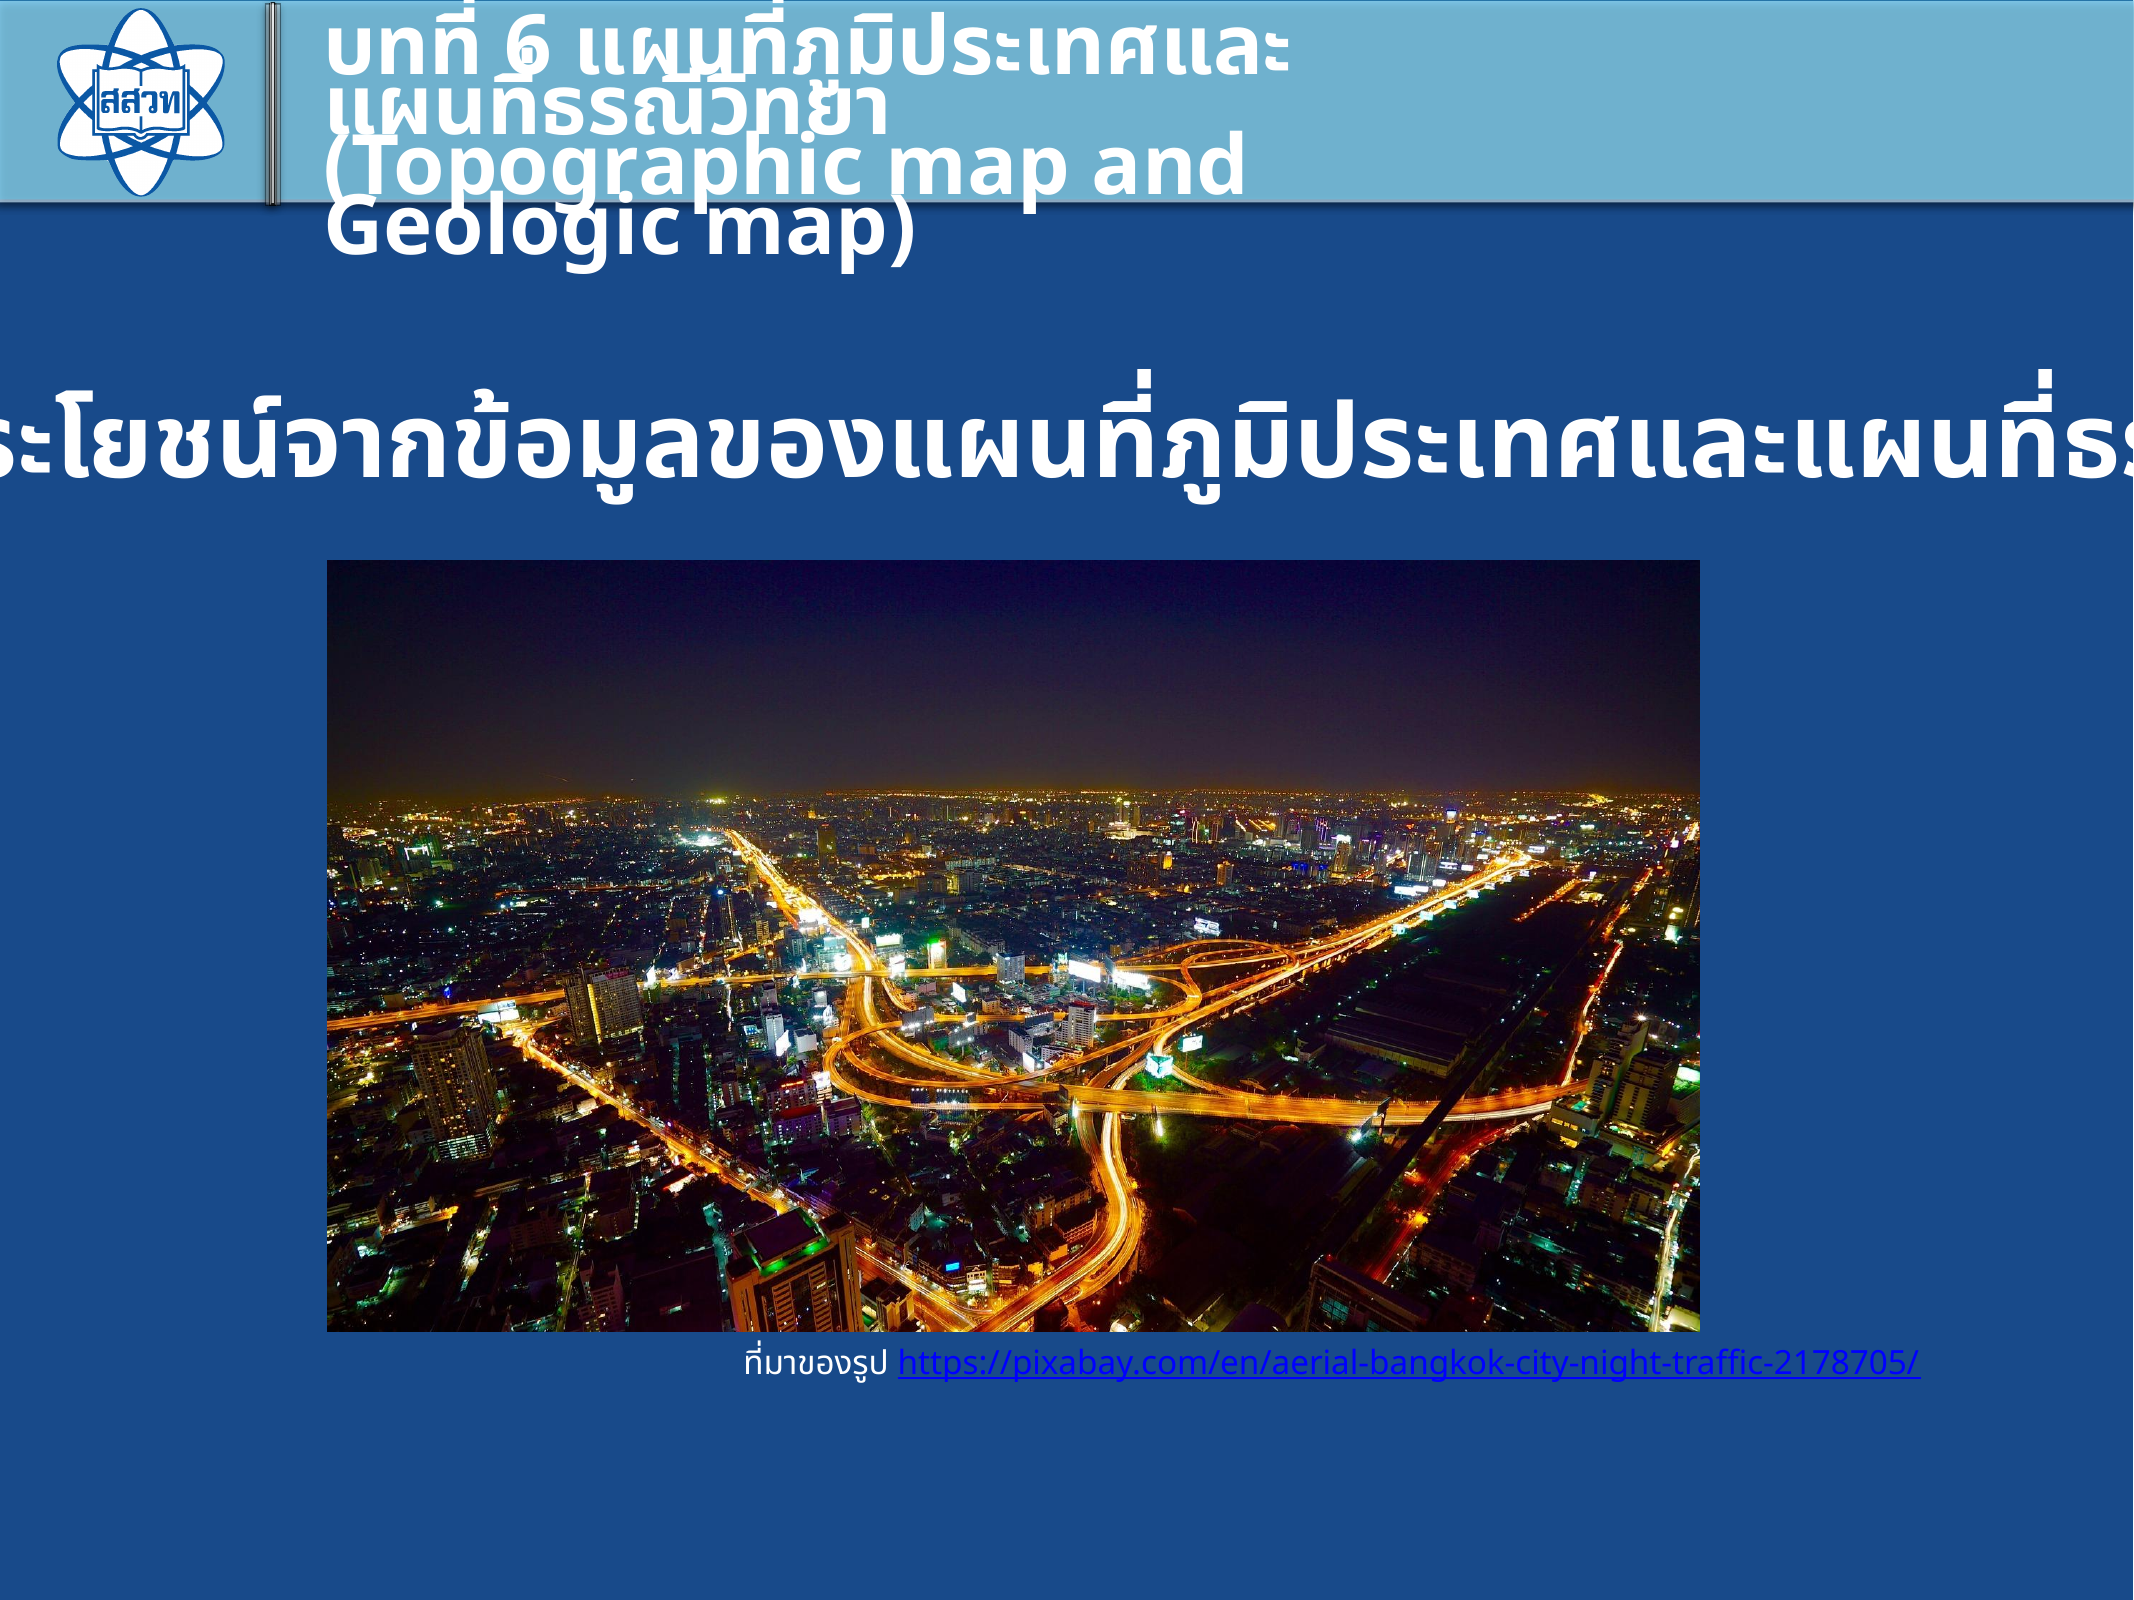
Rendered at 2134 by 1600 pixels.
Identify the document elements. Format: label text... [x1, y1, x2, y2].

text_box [327, 560, 1720, 1394]
picture [57, 8, 225, 197]
text_box บทที่ 6 แผนที่ภูมิประเทศและแผนที่ธรณีวิทยา (Topographic map and Geologic map) [314, 18, 1505, 275]
text_box การใช้ประโยชน์จากข้อมูลของแผนที่ภูมิประเทศและแผนที่ธรณีวิทยา [0, 365, 2134, 507]
